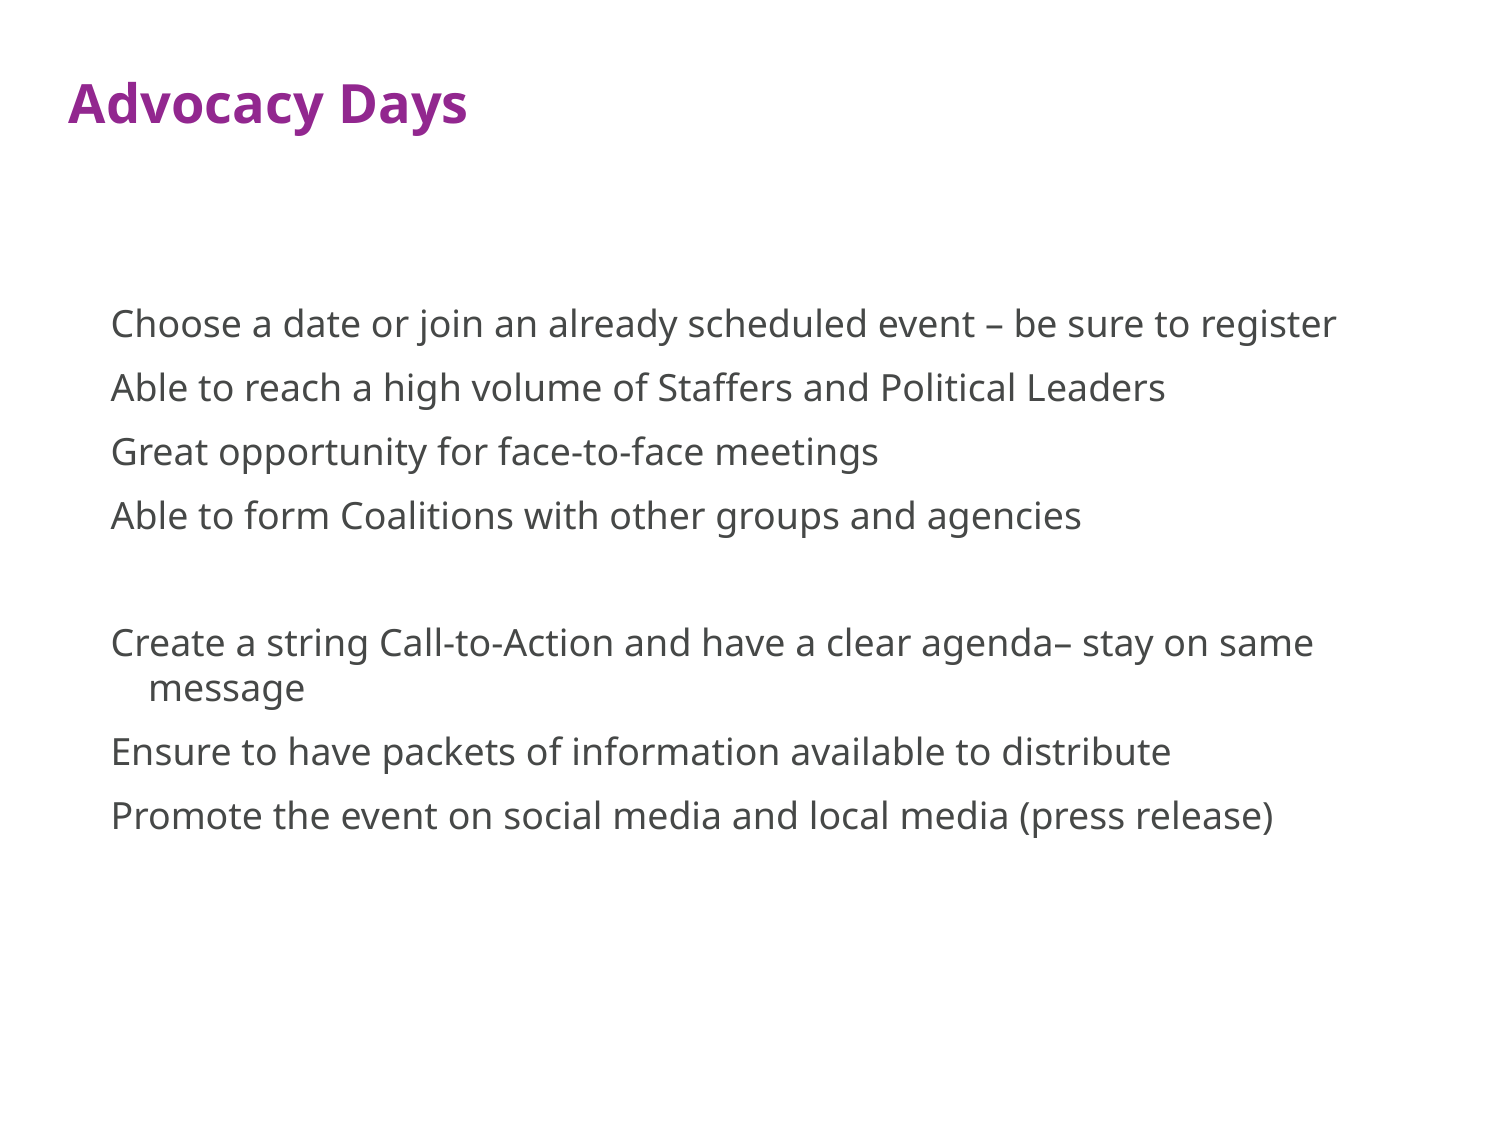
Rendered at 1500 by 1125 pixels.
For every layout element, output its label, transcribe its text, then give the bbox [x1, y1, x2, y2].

title Advocacy Days [53, 53, 1428, 193]
list Choose a date or join an already scheduled event – be sure to register Able to reach a high volume of Staffers and Political Leaders Great opportunity for face-to-face meetings Able to form Coalitions with other groups and agencies Create a string Call-to-Action and have a clear agenda– stay on same message Ensure to have packets of information available to distribute Promote the event on social media and local media (press release) [58, 285, 1426, 1004]
